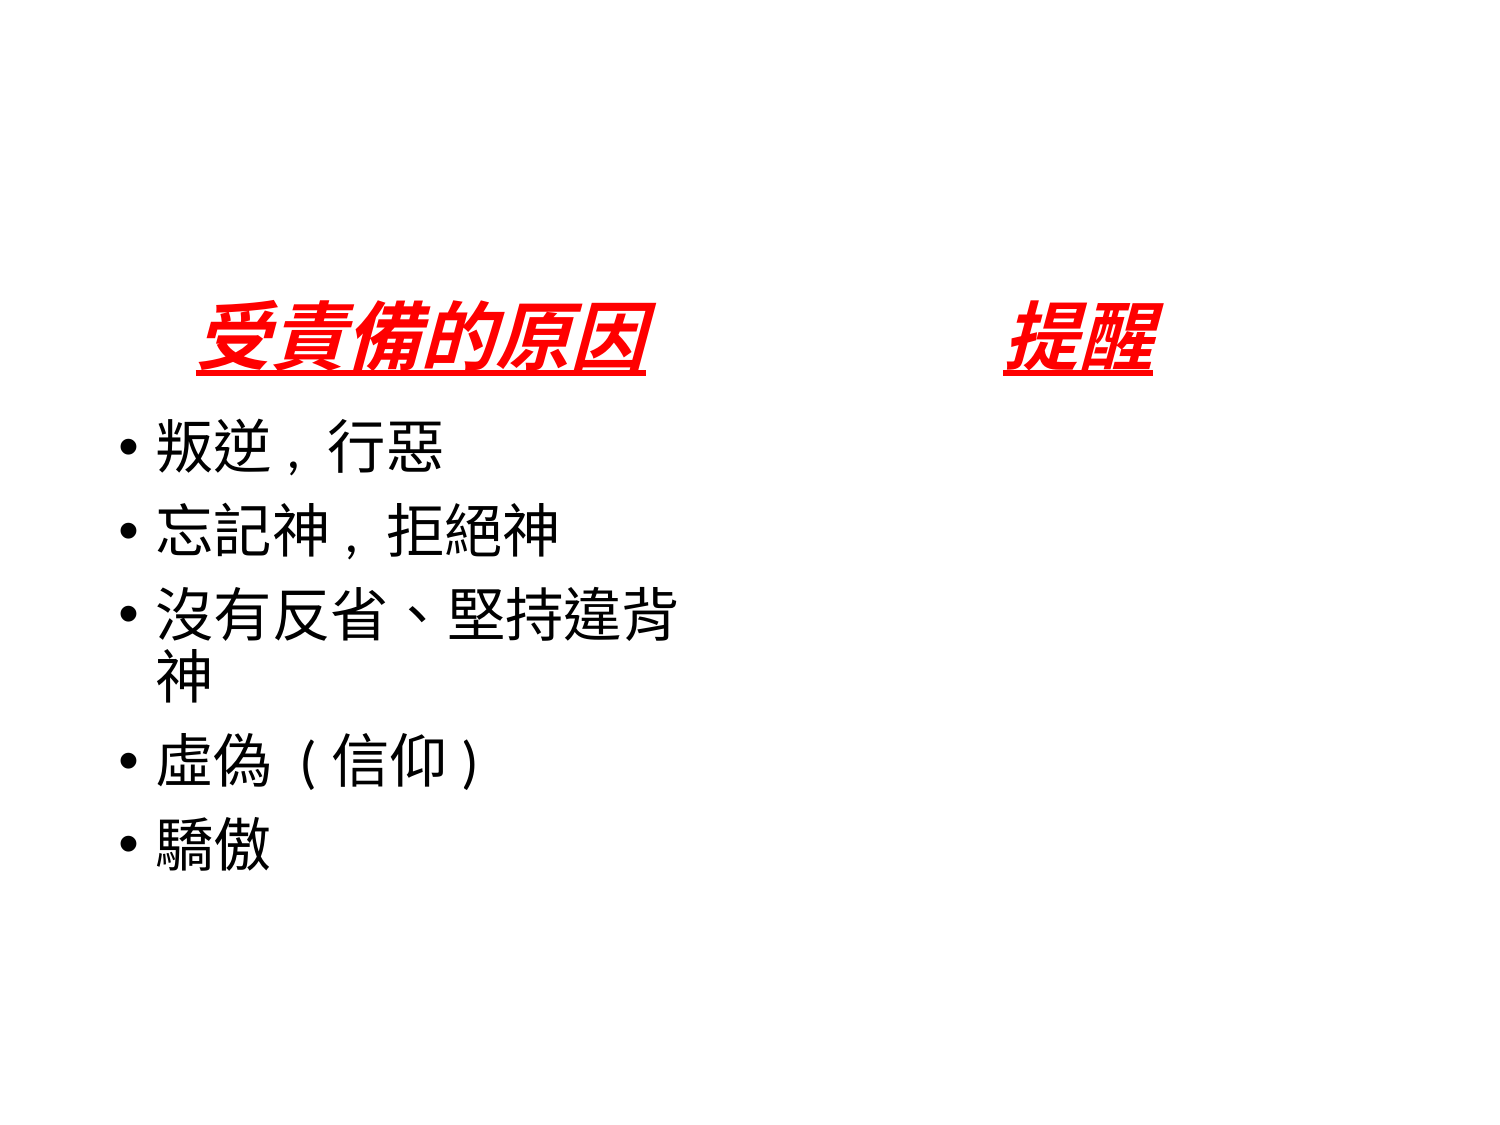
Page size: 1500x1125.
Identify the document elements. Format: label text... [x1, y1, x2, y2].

list 提醒 [759, 275, 1398, 389]
list 叛逆, 行惡 忘記神, 拒絕神 沒有反省、堅持違背神 虛偽 (信仰) 驕傲 [103, 410, 738, 1016]
list 受責備的原因 [103, 275, 738, 389]
